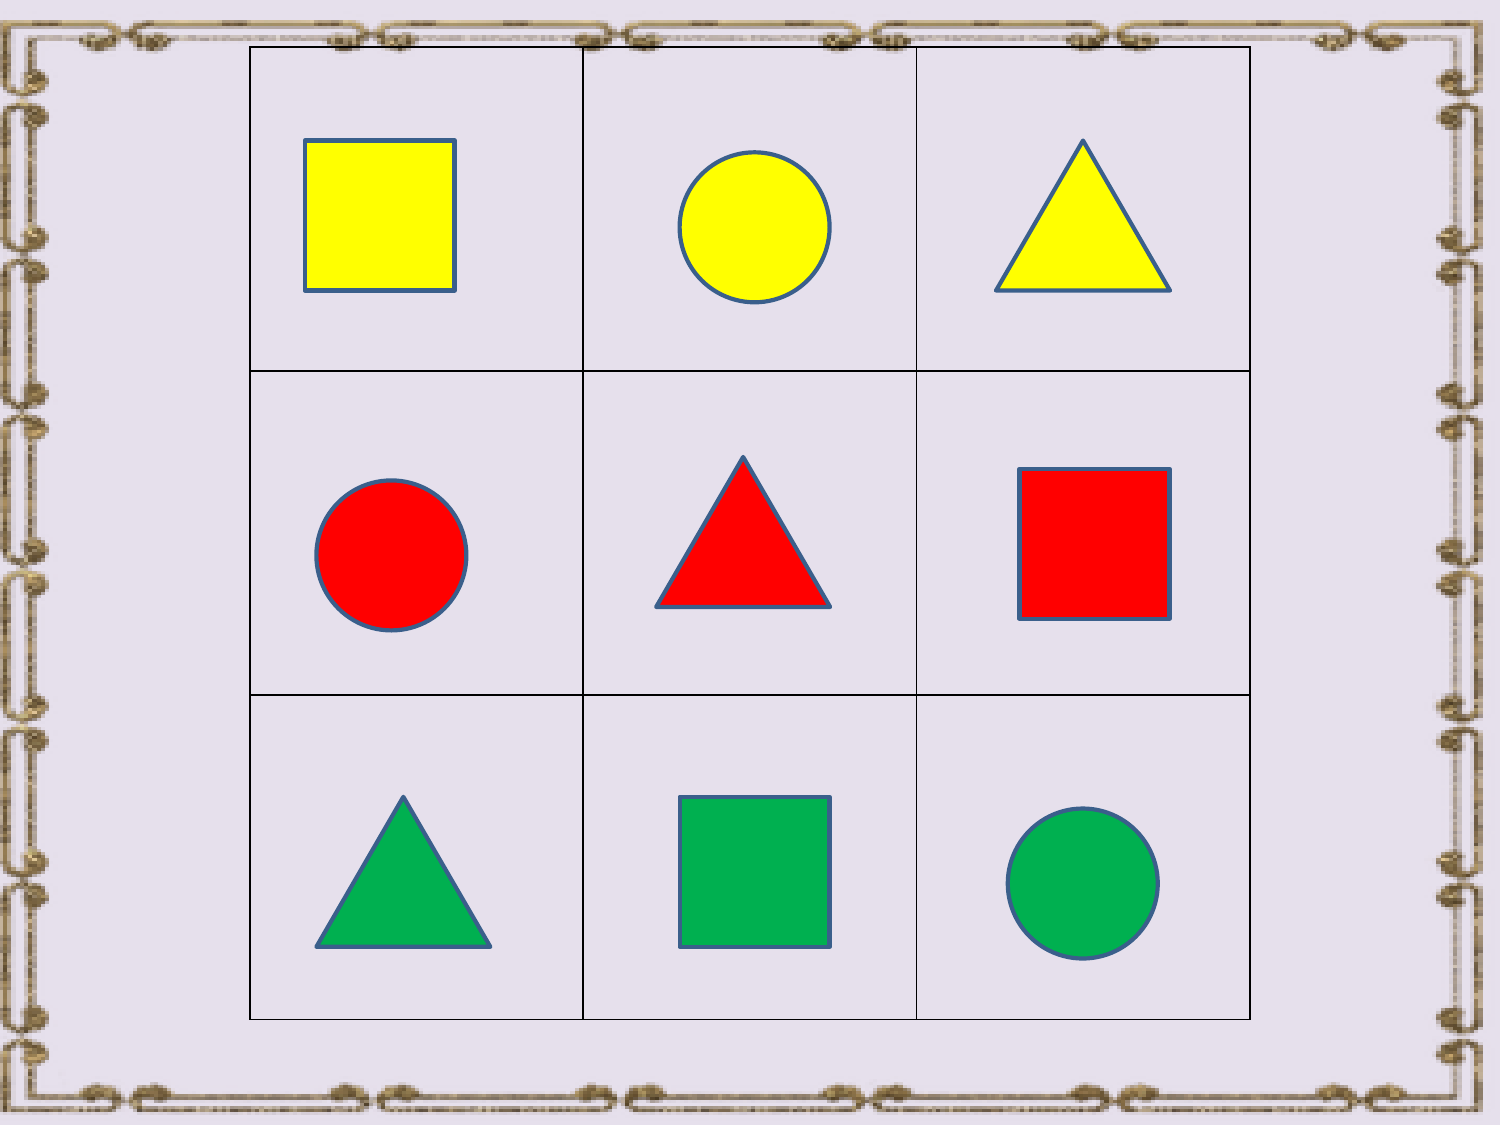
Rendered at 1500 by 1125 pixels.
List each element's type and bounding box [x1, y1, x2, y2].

list [0, 0, 1500, 1125]
